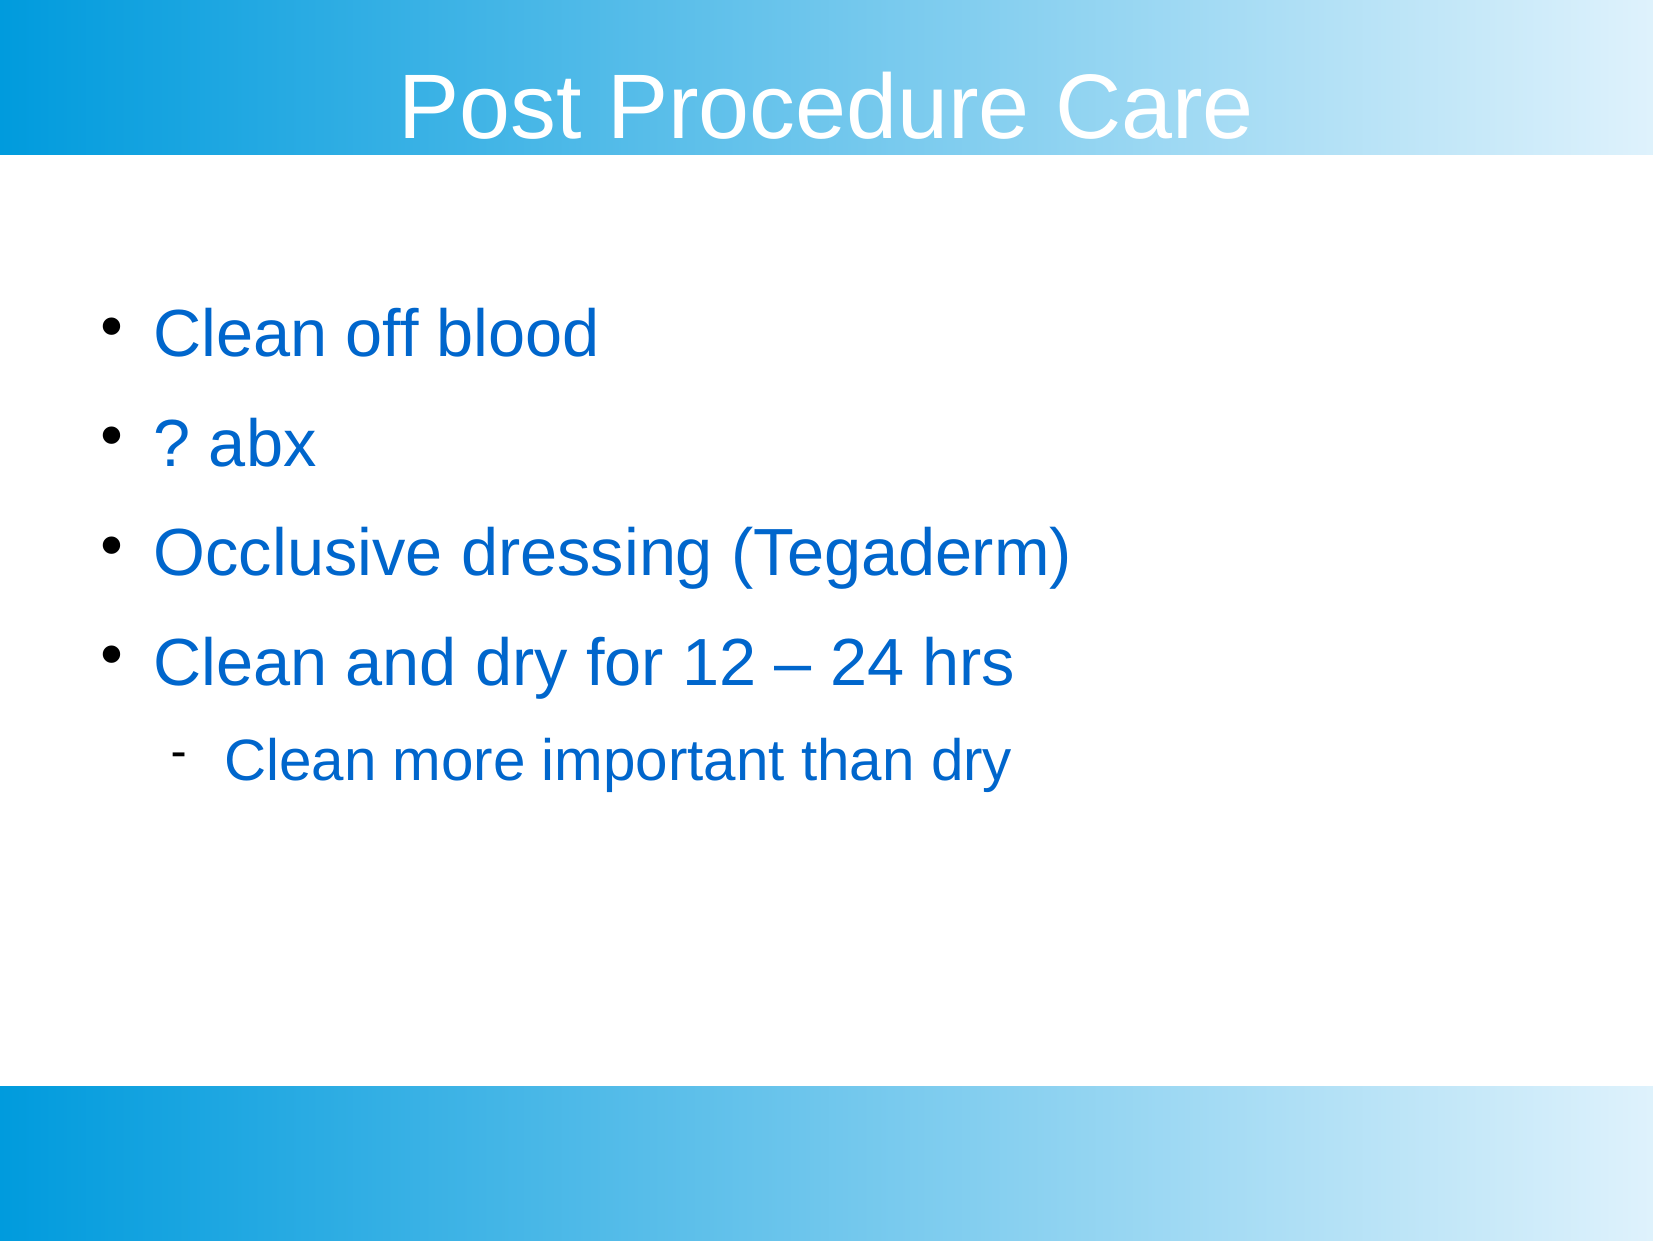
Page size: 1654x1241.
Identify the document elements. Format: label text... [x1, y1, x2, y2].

text_box Clean off blood ? abx Occlusive dressing (Tegaderm) Clean and dry for 12 – 24 hrs Clean more important than dry [82, 290, 1571, 1010]
text_box Post Procedure Care [82, 49, 1571, 154]
